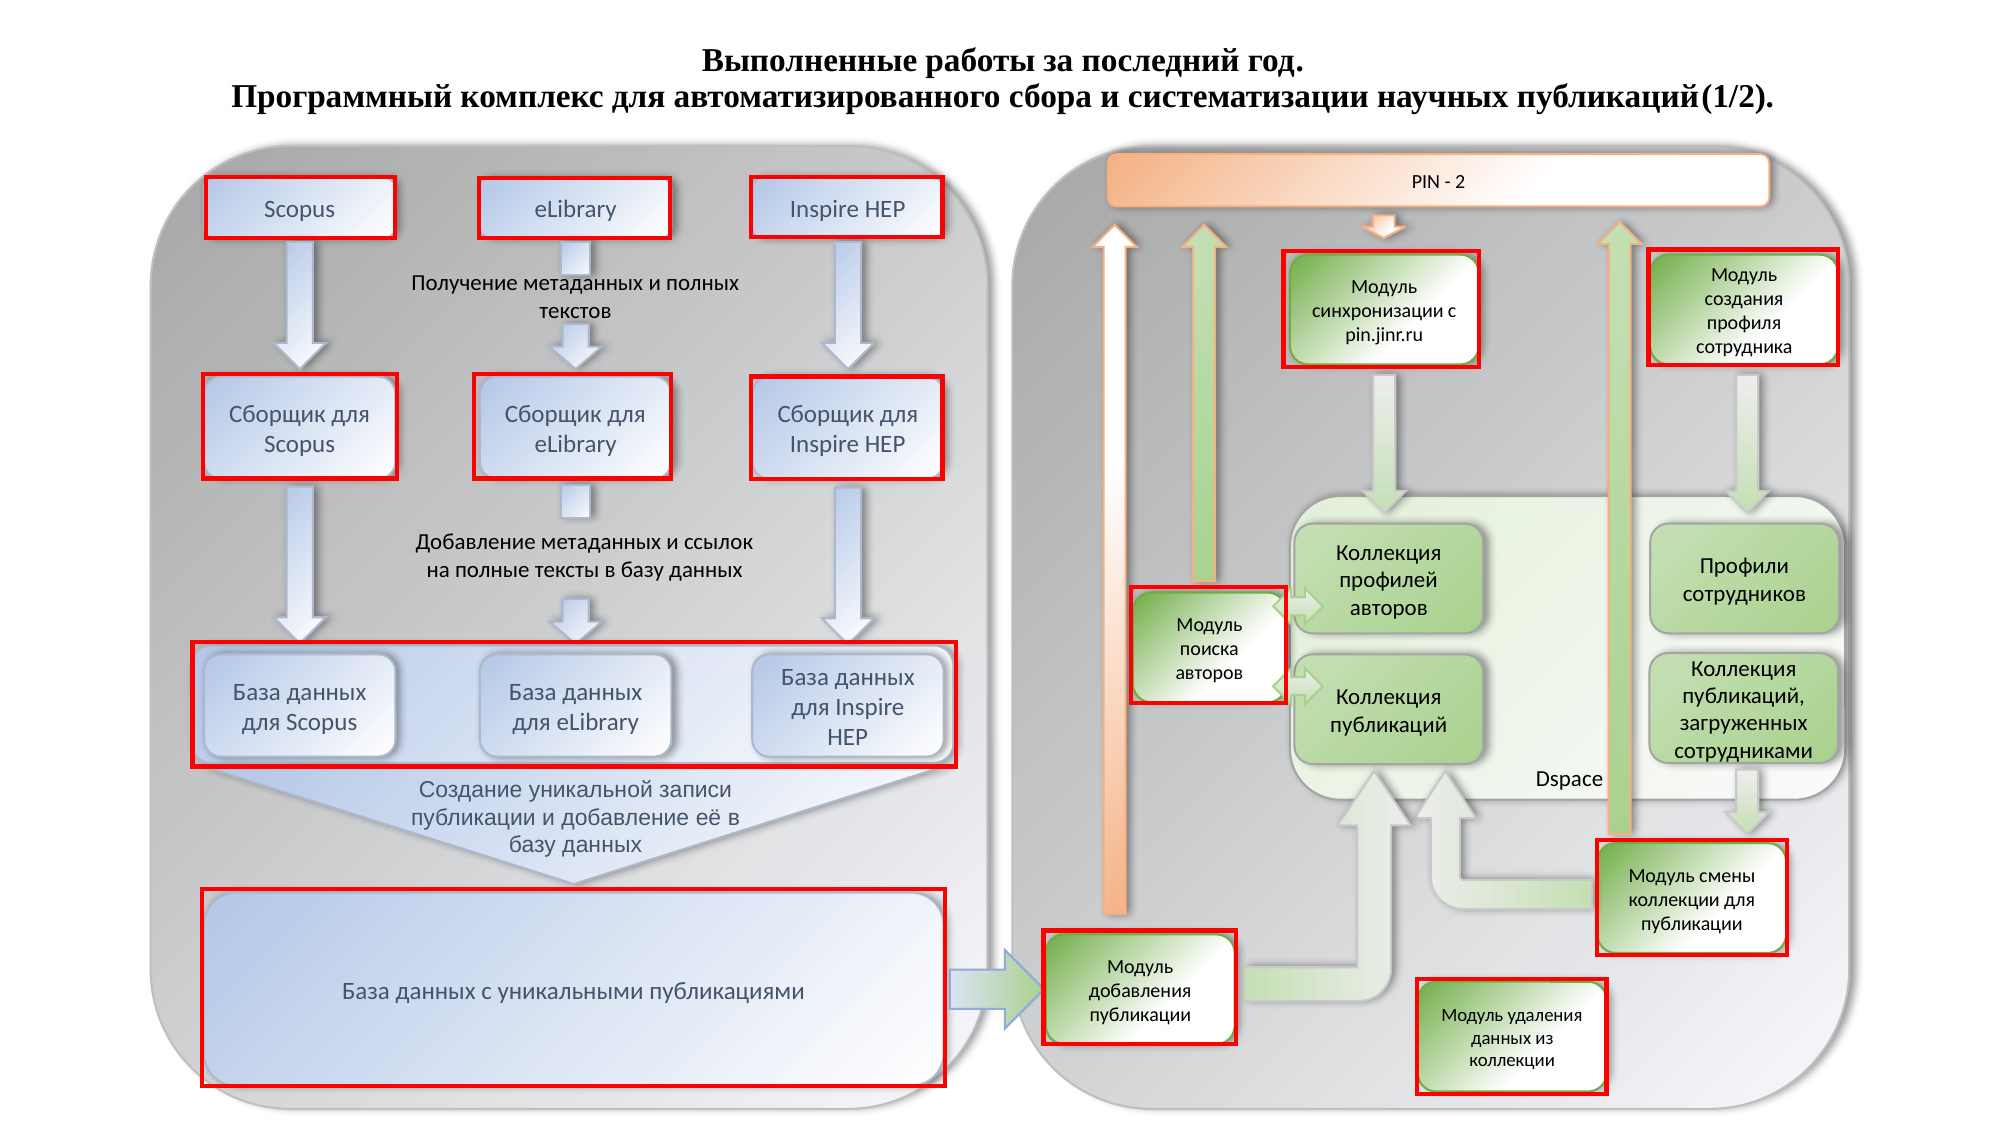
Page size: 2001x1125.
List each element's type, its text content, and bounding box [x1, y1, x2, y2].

title Выполненные работы за последний год. Программный комплекс для автоматизированного сбора и систематизации научных публикаций(1/2). [140, 25, 1866, 132]
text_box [150, 146, 1850, 1109]
